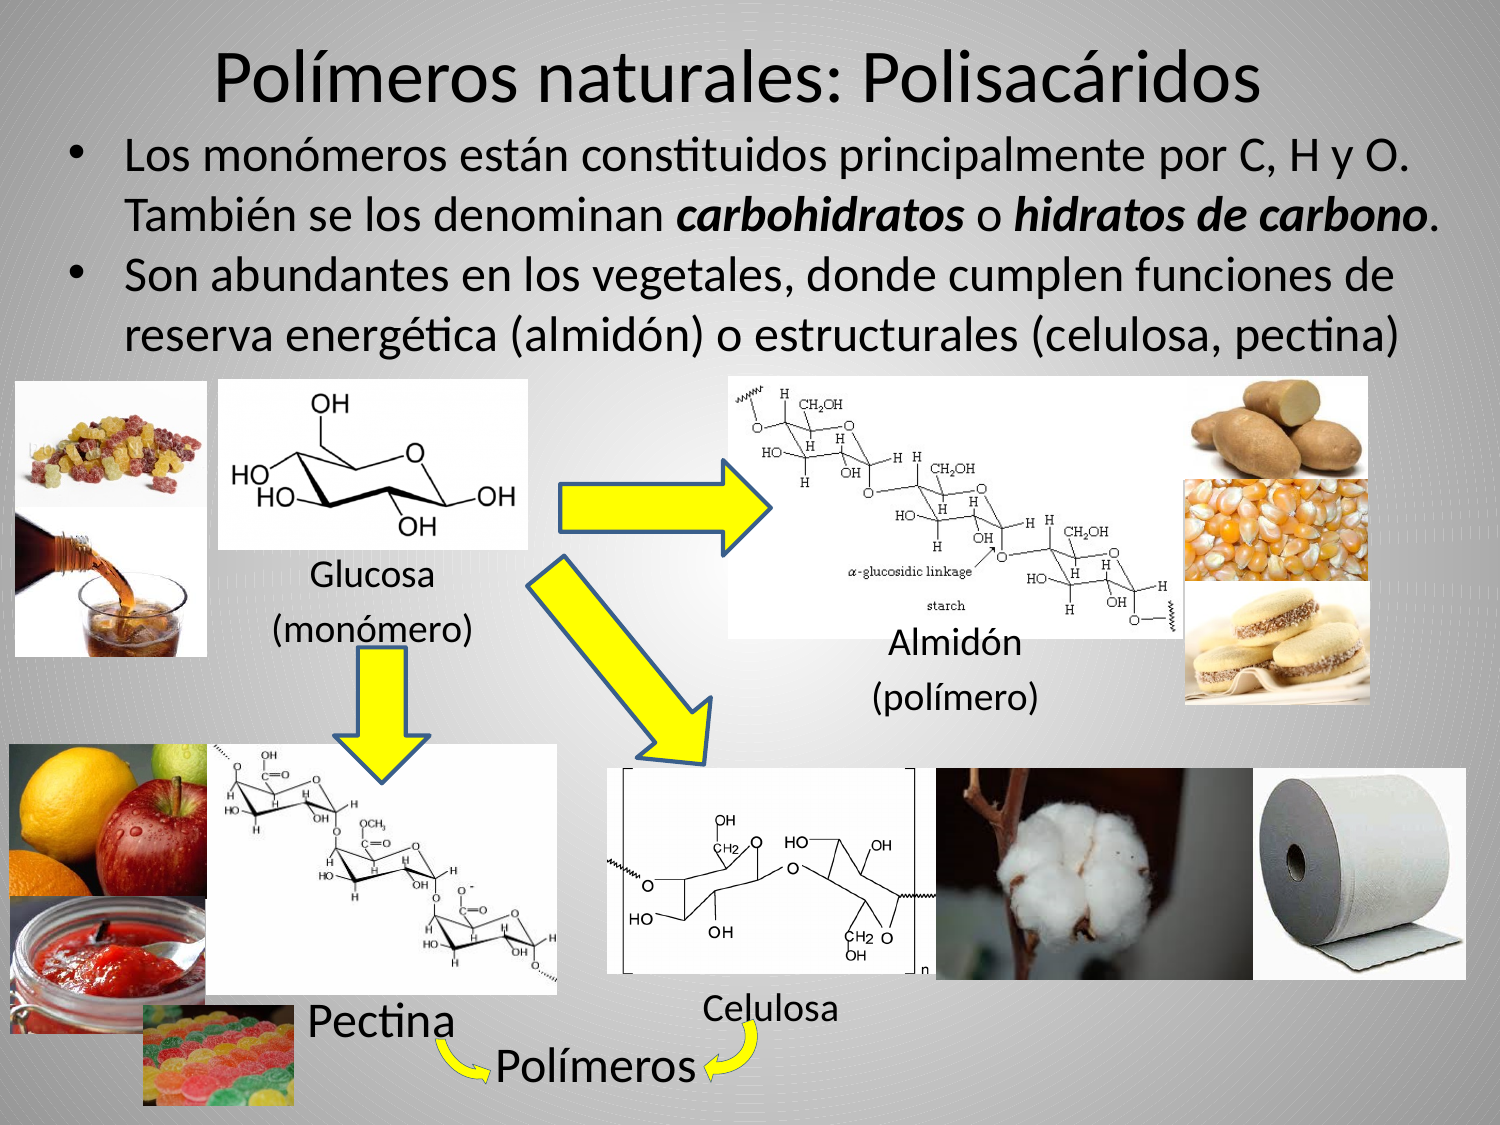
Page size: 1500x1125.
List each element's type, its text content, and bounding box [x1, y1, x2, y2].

text_box [332, 667, 432, 743]
title Polímeros naturales: Polisacáridos [63, 19, 1414, 113]
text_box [208, 744, 558, 1056]
picture [728, 376, 1370, 705]
picture [935, 767, 1466, 980]
picture [14, 381, 208, 657]
text_box Los monómeros están constituidos principalmente por C, H y O. También se los denominan carbohidratos o hidratos de carbono. Son abundantes en los vegetales, donde cumplen funciones de reserva energética (almidón) o estructurales (celulosa, pectina) [53, 113, 1459, 369]
text_box [562, 553, 713, 766]
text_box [188, 379, 558, 659]
picture [8, 744, 294, 1106]
text_box Polímeros [479, 1024, 713, 1101]
text_box [562, 458, 722, 558]
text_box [606, 767, 936, 1038]
text_box [701, 1044, 759, 1085]
list Almidón (polímero) [807, 648, 1103, 727]
text_box [445, 1065, 493, 1087]
